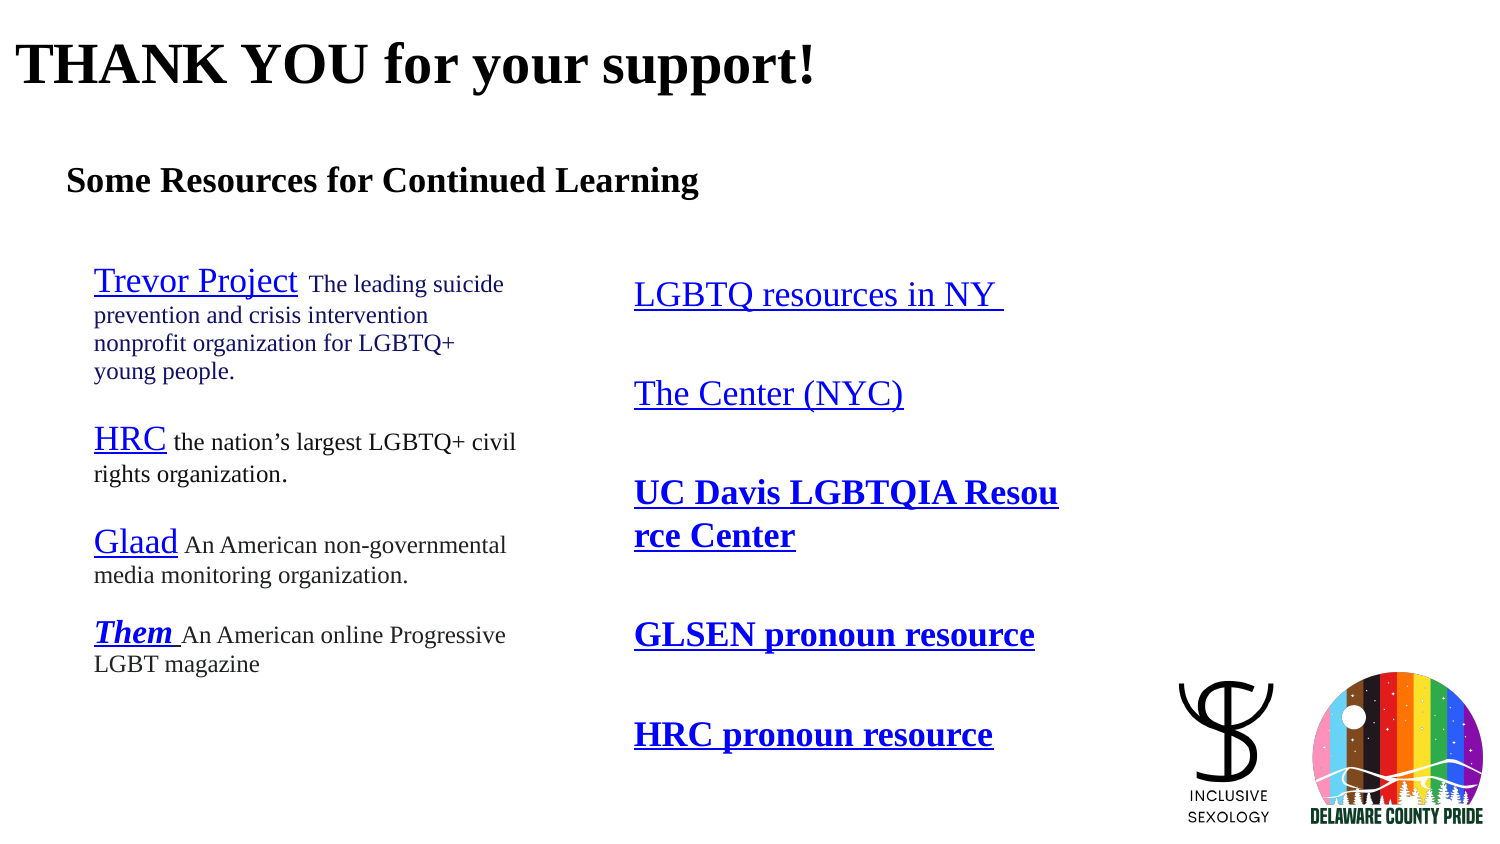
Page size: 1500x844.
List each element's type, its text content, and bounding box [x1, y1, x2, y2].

title Some Resources for Continued Learning [50, 111, 1062, 216]
text_box LGBTQ resources in NY The Center (NYC) UC Davis LGBTQIA Resource Center GLSEN pronoun resource HRC pronoun resource [618, 248, 1080, 773]
text_box THANK YOU for your support! [0, 0, 1493, 111]
picture [1140, 661, 1484, 834]
list Trevor Project The leading suicide prevention and crisis intervention nonprofit organization for LGBTQ+ young people. HRC the nation’s largest LGBTQ+ civil rights organization. Glaad An American non-governmental media monitoring organization. Them An American online Progressive LGBT magazine [78, 240, 540, 764]
